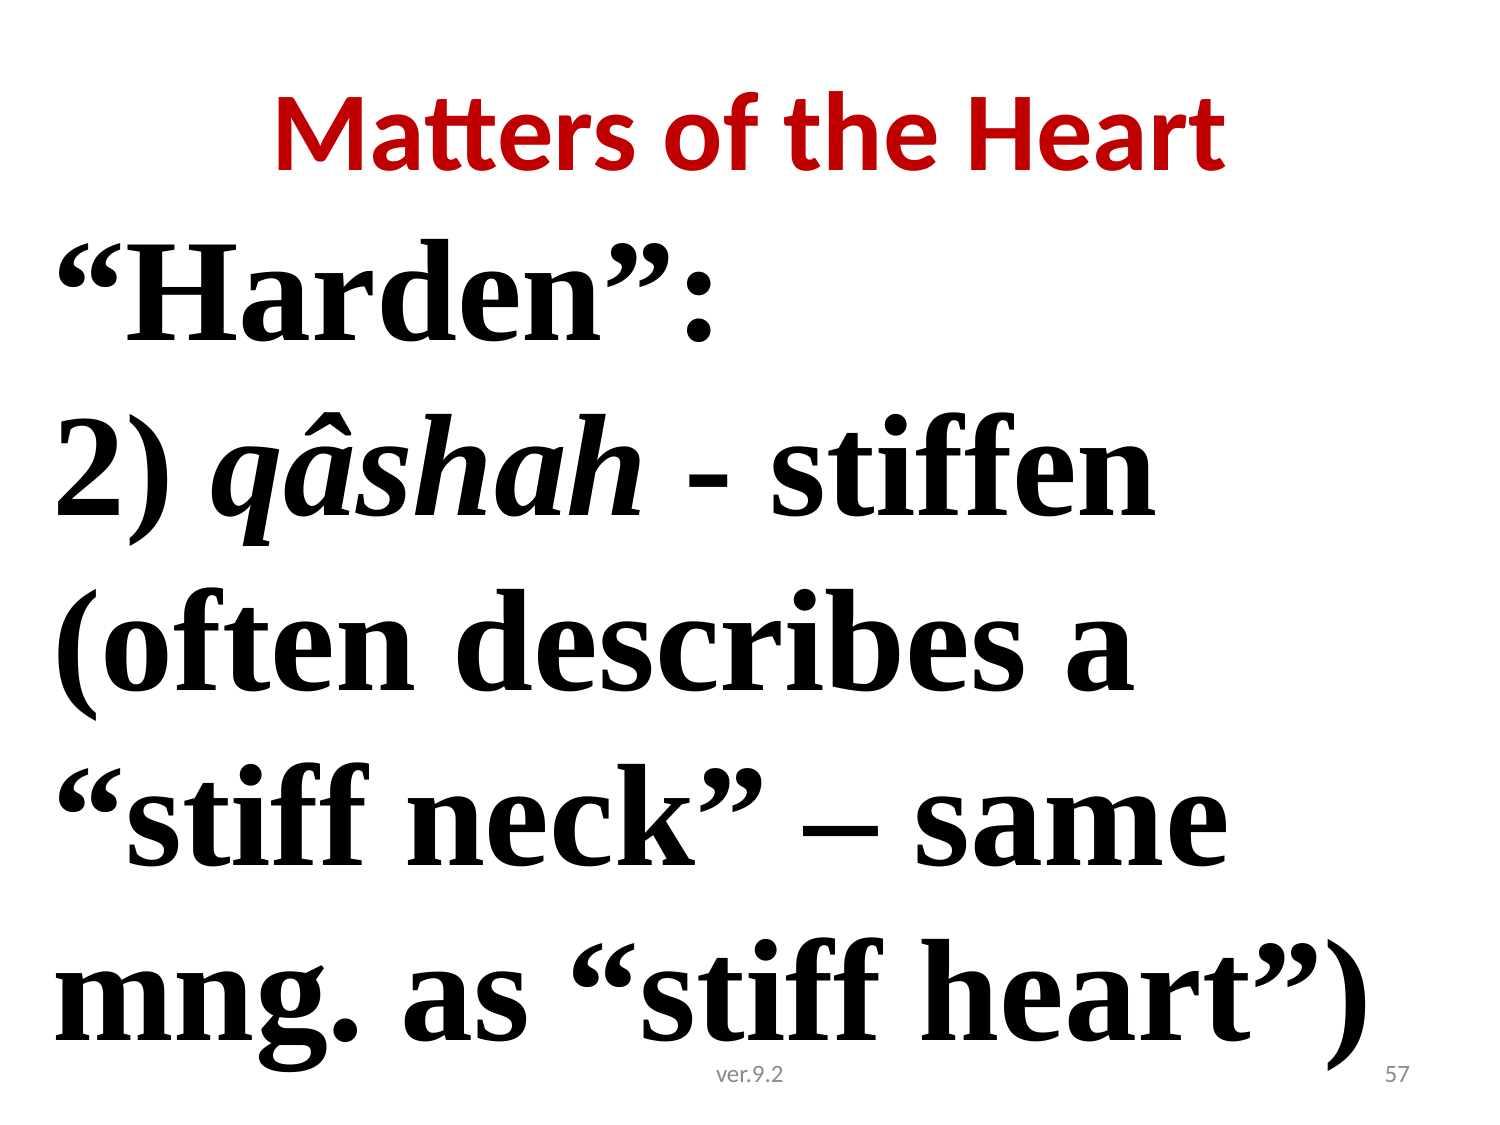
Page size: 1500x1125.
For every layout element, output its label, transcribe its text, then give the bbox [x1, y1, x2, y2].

title Matters of the Heart [112, 62, 1388, 187]
subtitle “Harden”: 2) qâshah - stiffen (often describes a “stiff neck” – same mng. as “stiff heart”) [37, 187, 1500, 1103]
slide_number 57 [1074, 1042, 1425, 1103]
footer ver.9.2 [512, 1042, 988, 1103]
